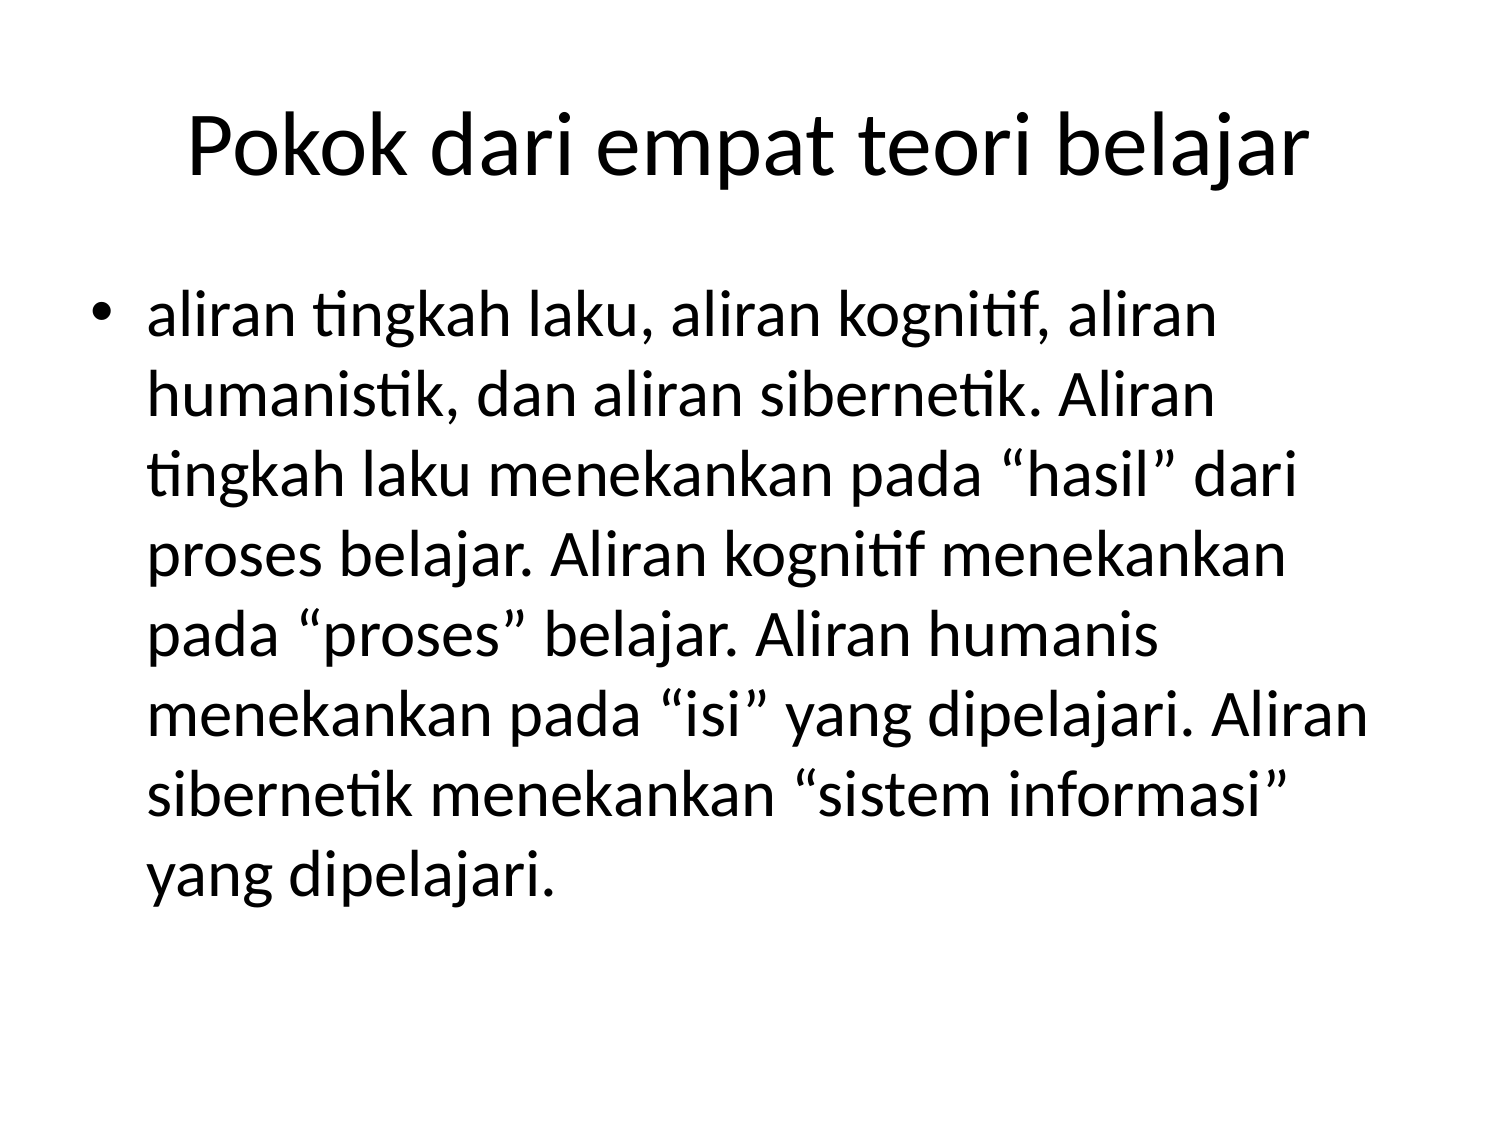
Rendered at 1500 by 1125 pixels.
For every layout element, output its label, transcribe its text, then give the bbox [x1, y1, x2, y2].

title Pokok dari empat teori belajar [75, 45, 1425, 233]
list aliran tingkah laku, aliran kognitif, aliran humanistik, dan aliran sibernetik. Aliran tingkah laku menekankan pada “hasil” dari proses belajar. Aliran kognitif menekankan pada “proses” belajar. Aliran humanis menekankan pada “isi” yang dipelajari. Aliran sibernetik menekankan “sistem informasi” yang dipelajari. [75, 262, 1425, 1005]
